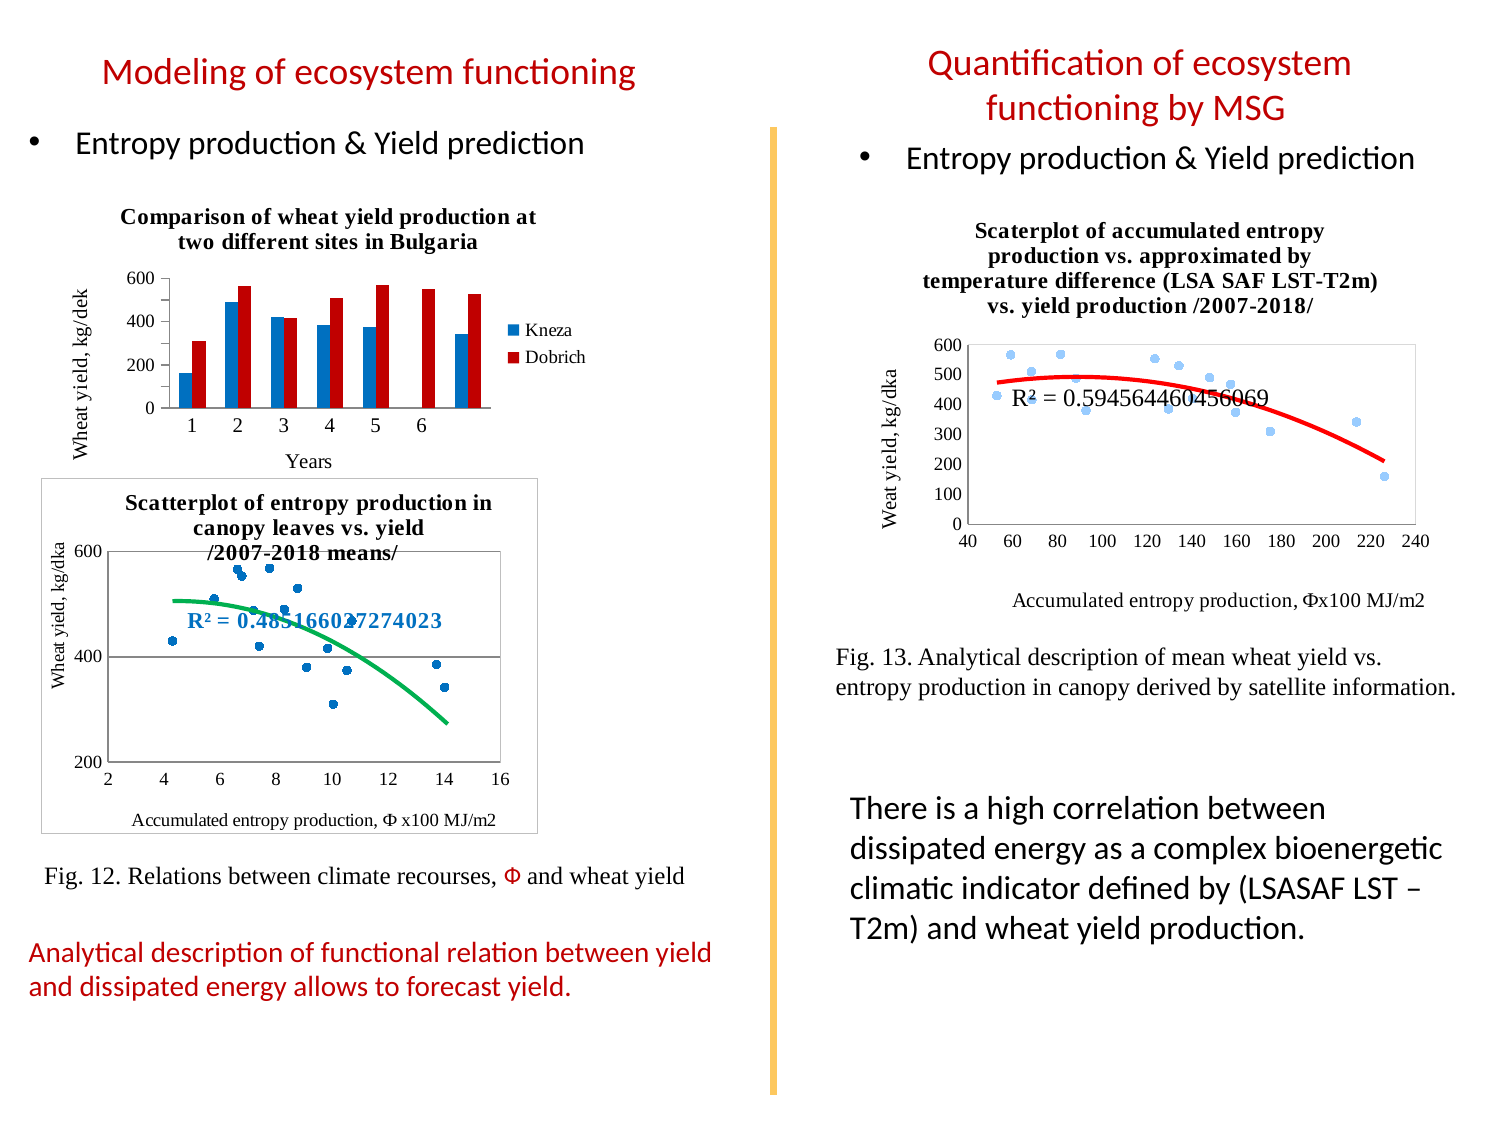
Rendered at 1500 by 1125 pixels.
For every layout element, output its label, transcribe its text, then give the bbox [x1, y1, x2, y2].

text_box Quantification of ecosystem functioning by MSG [833, 31, 1447, 135]
chart [41, 182, 605, 837]
text_box Entropy production & Yield prediction [13, 113, 644, 169]
text_box Modeling of ecosystem functioning [0, 39, 739, 101]
text_box Fig. 12. Relations between climate recourses, Ф and wheat yield [29, 852, 727, 897]
text_box Analytical description of functional relation between yield and dissipated energy allows to forecast yield. [13, 925, 769, 1011]
chart [859, 194, 1442, 622]
text_box There is a high correlation between dissipated energy as a complex bioenergetic climatic indicator defined by (LSASAF LST –T2m) and wheat yield production. [835, 778, 1477, 954]
text_box Fig. 13. Analytical description of mean wheat yield vs. entropy production in canopy derived by satellite information. [820, 633, 1477, 708]
text_box Entropy production & Yield prediction [844, 135, 1442, 184]
